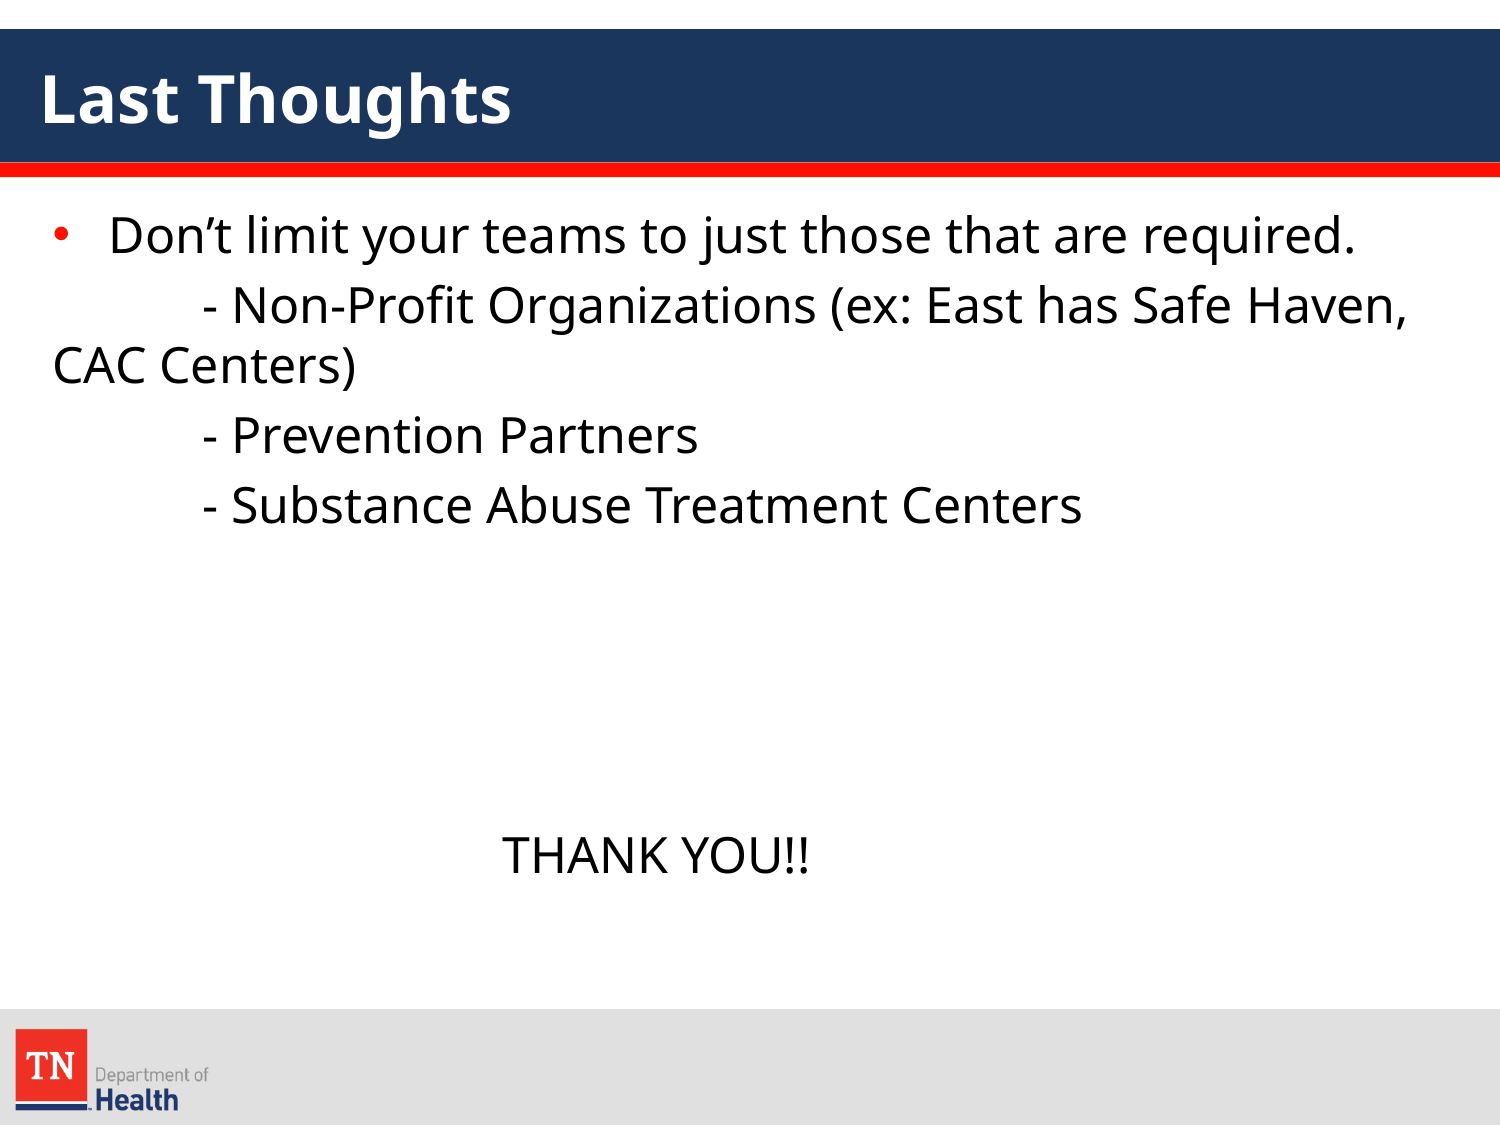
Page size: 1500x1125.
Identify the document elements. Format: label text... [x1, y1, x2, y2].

picture [1, 1009, 222, 1125]
list Don’t limit your teams to just those that are required. - Non-Profit Organizations (ex: East has Safe Haven, CAC Centers) - Prevention Partners - Substance Abuse Treatment Centers THANK YOU!! [37, 195, 1475, 1010]
title Last Thoughts [24, 29, 1475, 165]
